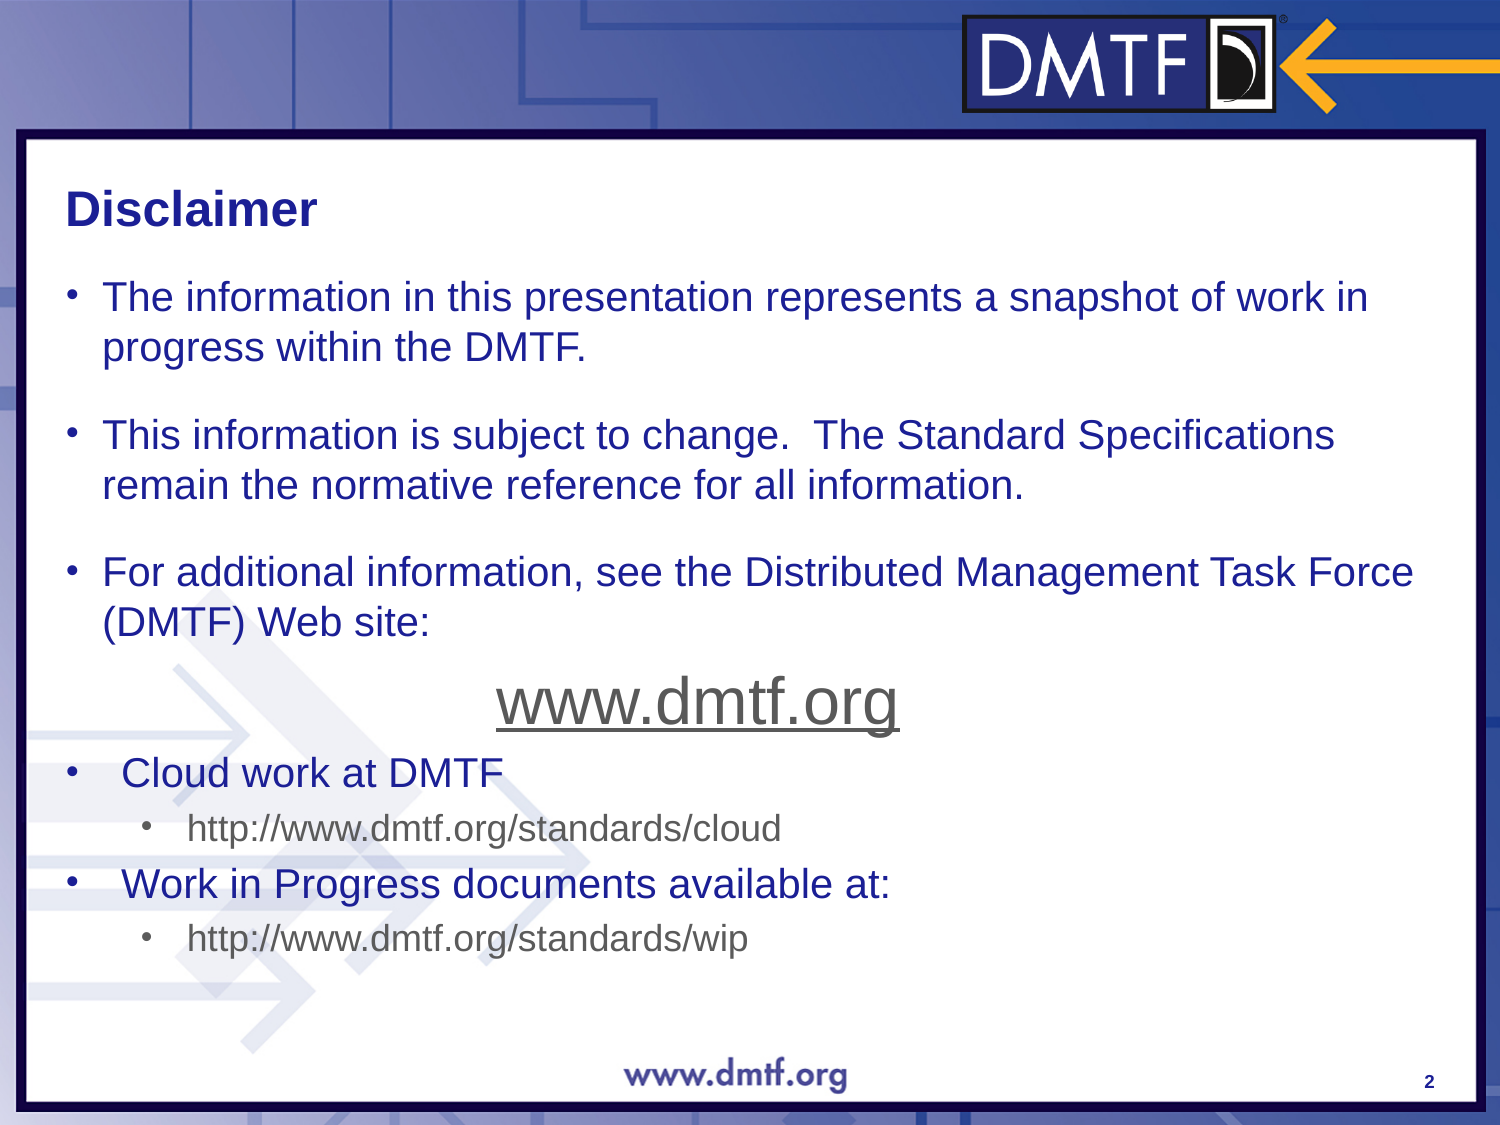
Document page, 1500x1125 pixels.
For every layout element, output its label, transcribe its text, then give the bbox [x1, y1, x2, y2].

slide_number 2 [1149, 1062, 1451, 1101]
title Disclaimer [50, 149, 1450, 262]
picture [0, 0, 1500, 1125]
list The information in this presentation represents a snapshot of work in progress within the DMTF. This information is subject to change. The Standard Specifications remain the normative reference for all information. For additional information, see the Distributed Management Task Force (DMTF) Web site: www.dmtf.org Cloud work at DMTF http://www.dmtf.org/standards/cloud Work in Progress documents available at: http://www.dmtf.org/standards/wip [50, 262, 1450, 1013]
